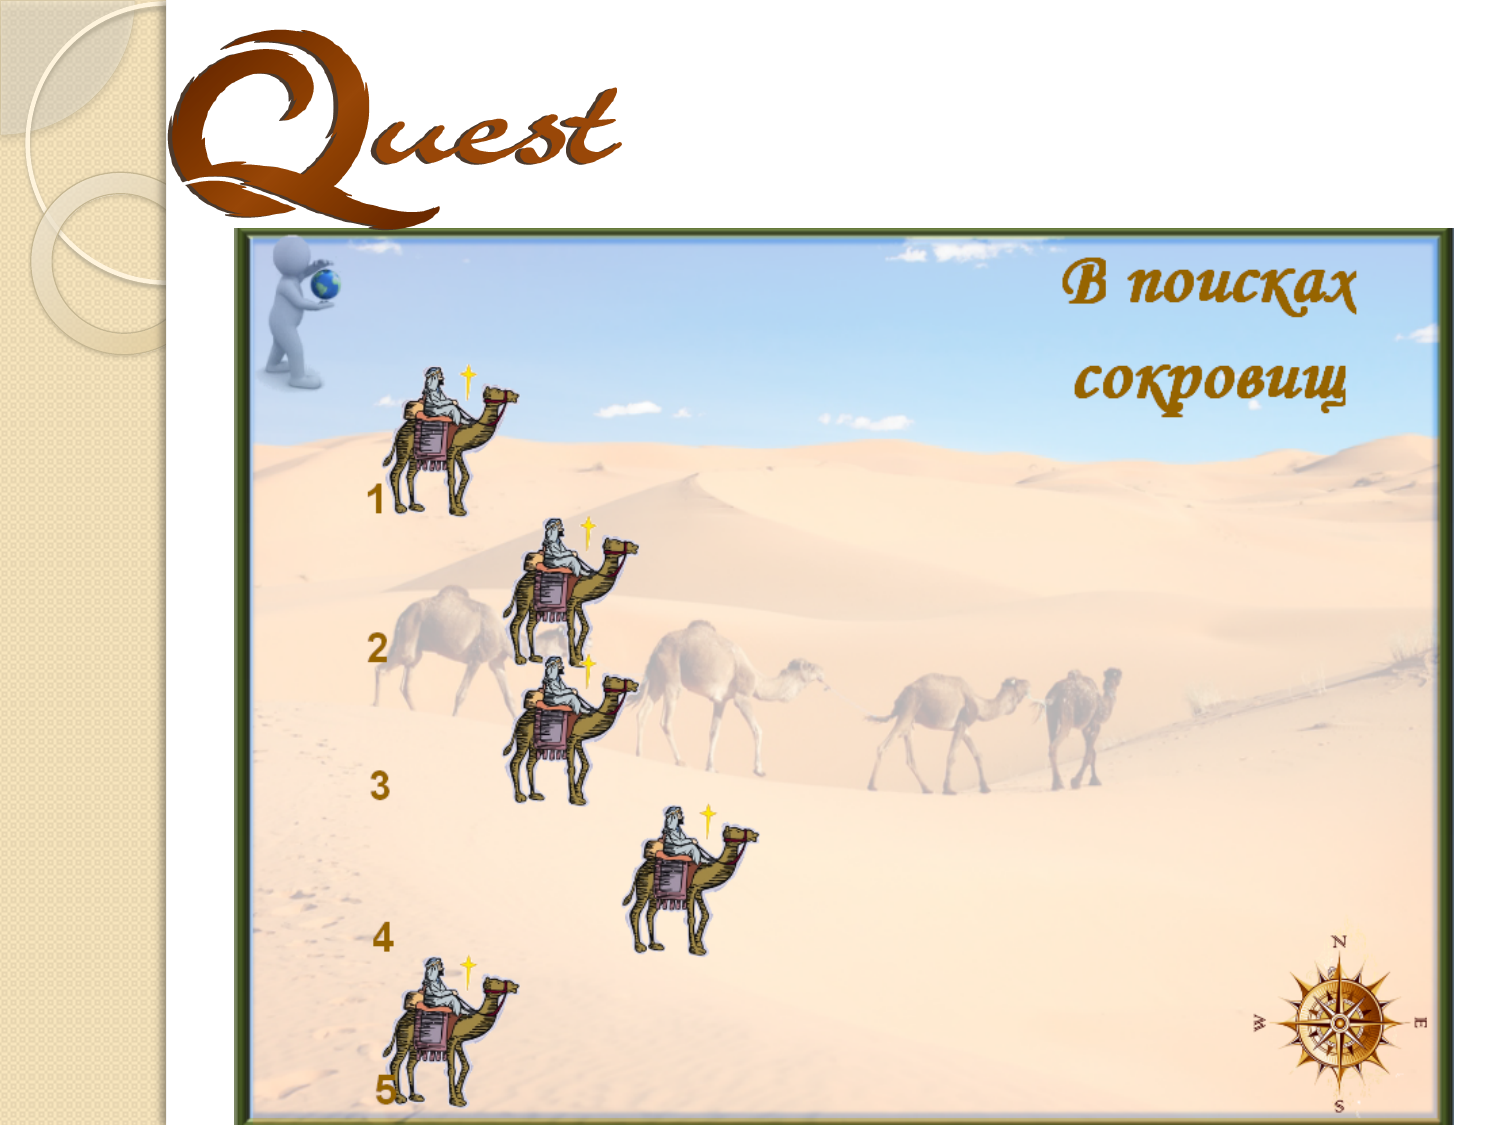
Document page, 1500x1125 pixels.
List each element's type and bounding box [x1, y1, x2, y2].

picture [116, 0, 1454, 1125]
